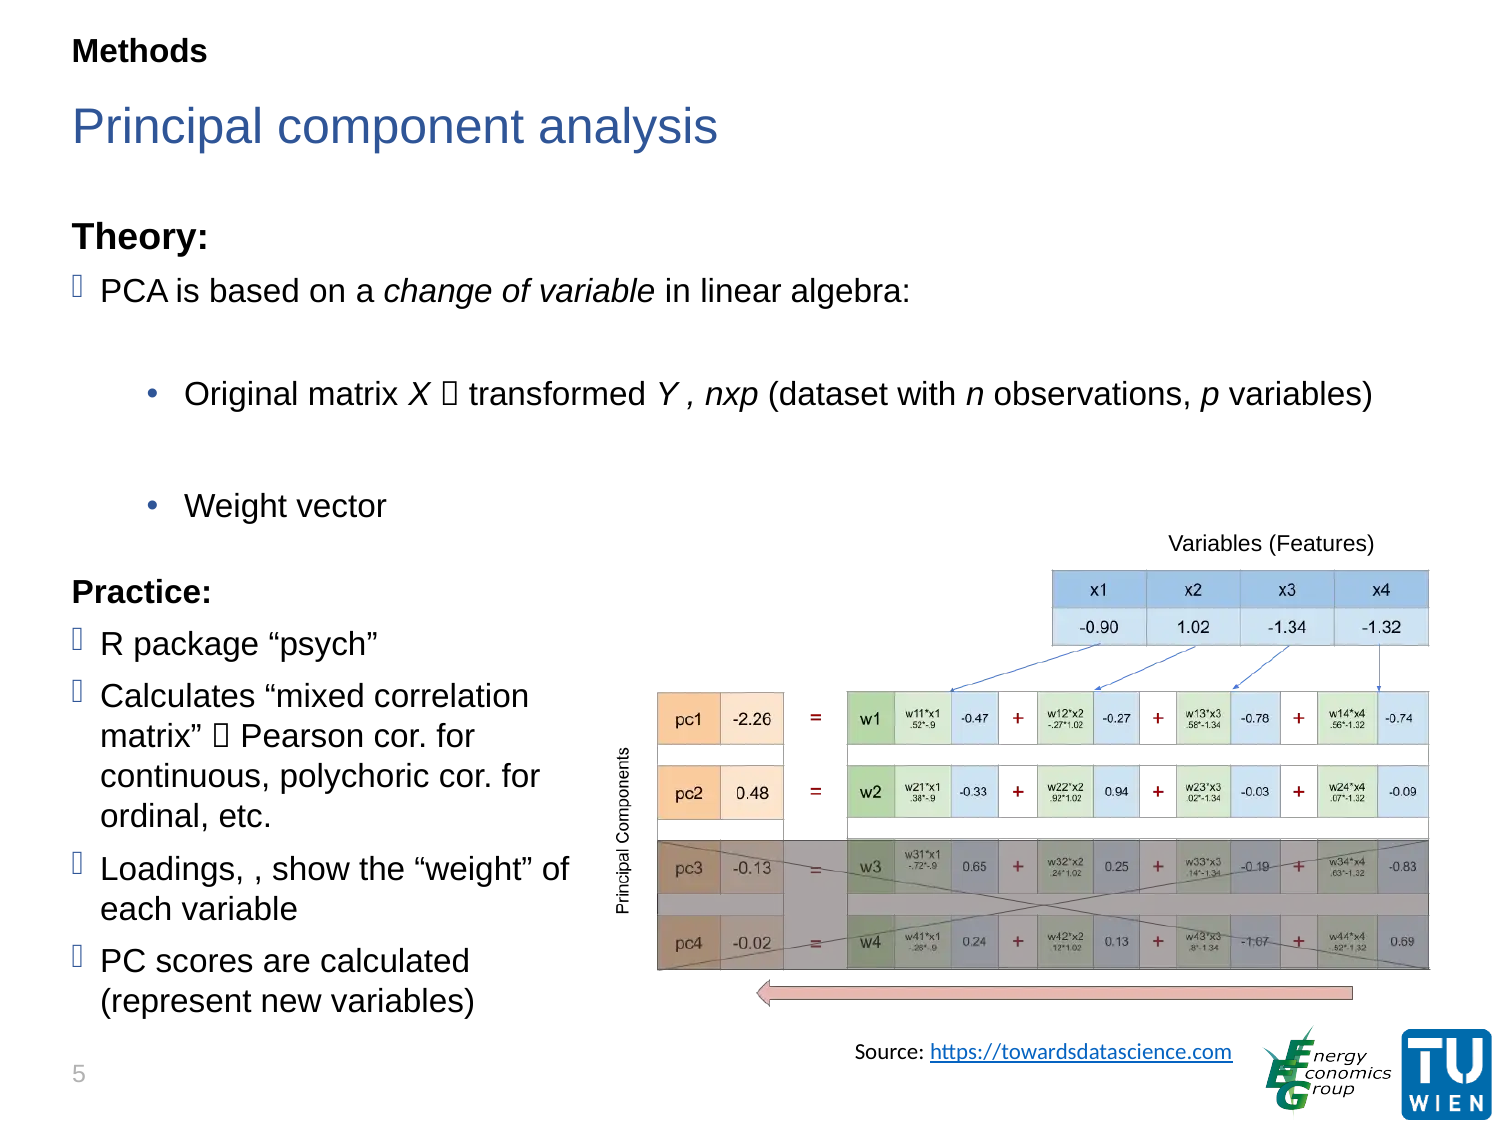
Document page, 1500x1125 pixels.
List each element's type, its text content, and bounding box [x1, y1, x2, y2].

text_box Variables (Features) [1153, 521, 1433, 559]
picture [1262, 1025, 1392, 1120]
title Methods [56, 26, 1443, 64]
footer [496, 1042, 1004, 1103]
list Principal component analysis [57, 92, 1443, 205]
text_box Source: https://towardsdatascience.com [840, 1029, 1258, 1072]
picture [1401, 1029, 1492, 1120]
slide_number 5 [56, 1042, 395, 1103]
picture [598, 559, 1476, 1015]
